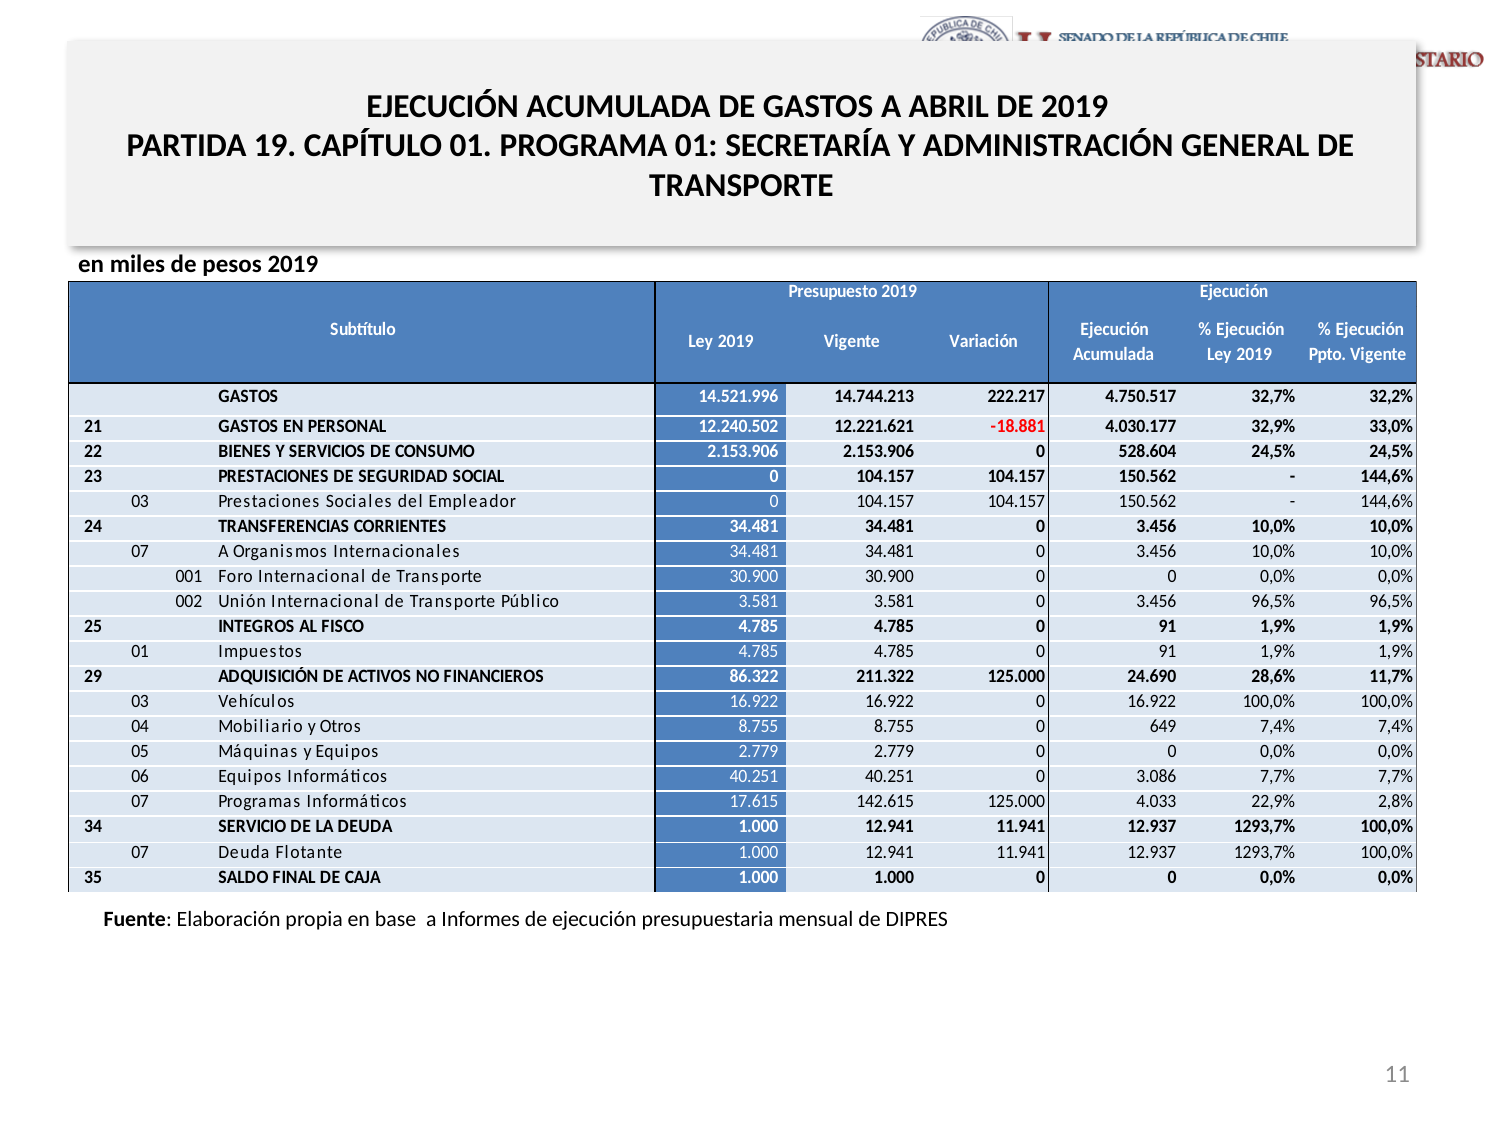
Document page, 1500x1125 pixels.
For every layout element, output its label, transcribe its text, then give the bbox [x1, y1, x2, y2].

title EJECUCIÓN ACUMULADA DE GASTOS A ABRIL DE 2019 PARTIDA 19. CAPÍTULO 01. PROGRAMA 01: SECRETARÍA Y ADMINISTRACIÓN GENERAL DE TRANSPORTE [67, 41, 1415, 246]
picture [920, 5, 1499, 119]
text_box en miles de pesos 2019 [63, 239, 1414, 283]
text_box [67, 280, 1419, 894]
footer Fuente: Elaboración propia en base a Informes de ejecución presupuestaria mensual de DIPRES [88, 901, 1402, 941]
slide_number 11 [1074, 1042, 1425, 1103]
